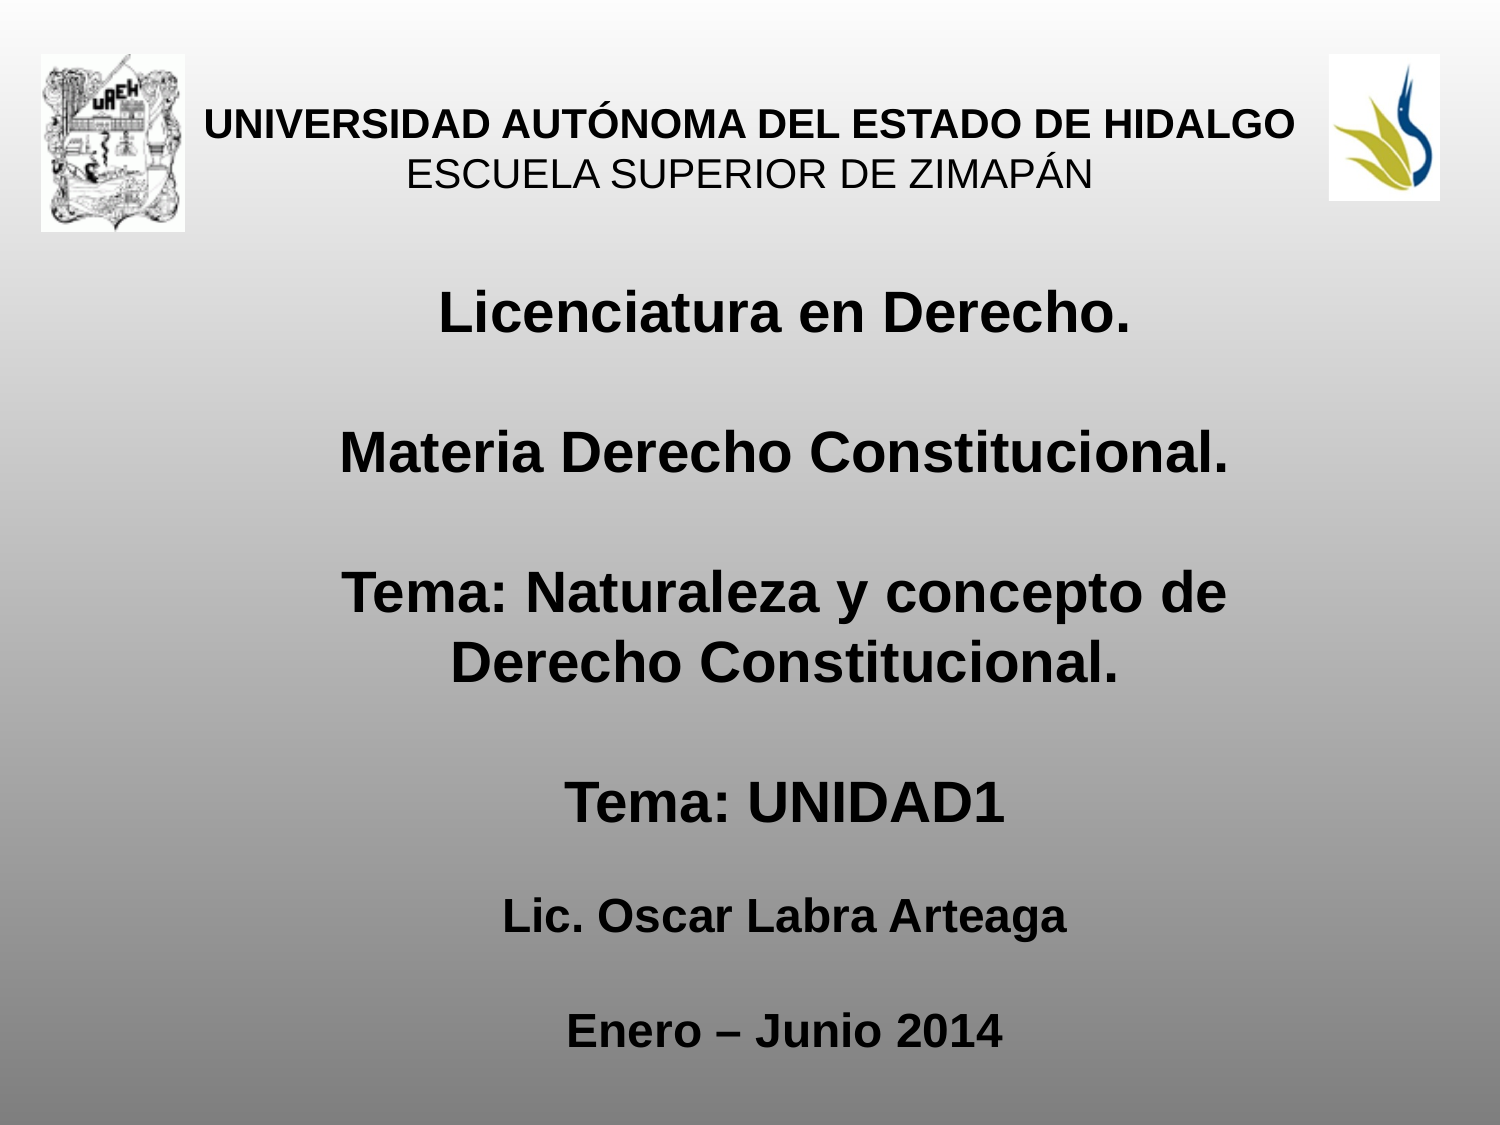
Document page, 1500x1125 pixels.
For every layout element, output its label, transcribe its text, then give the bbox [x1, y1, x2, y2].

picture [1328, 54, 1440, 201]
text_box Licenciatura en Derecho. Materia Derecho Constitucional. Tema: Naturaleza y concepto de Derecho Constitucional. Tema: UNIDAD1 Lic. Oscar Labra Arteaga Enero – Junio 2014 [230, 267, 1341, 1065]
picture [41, 54, 185, 232]
text_box UNIVERSIDAD AUTÓNOMA DEL ESTADO DE HIDALGO ESCUELA SUPERIOR DE ZIMAPÁN [189, 89, 1324, 205]
